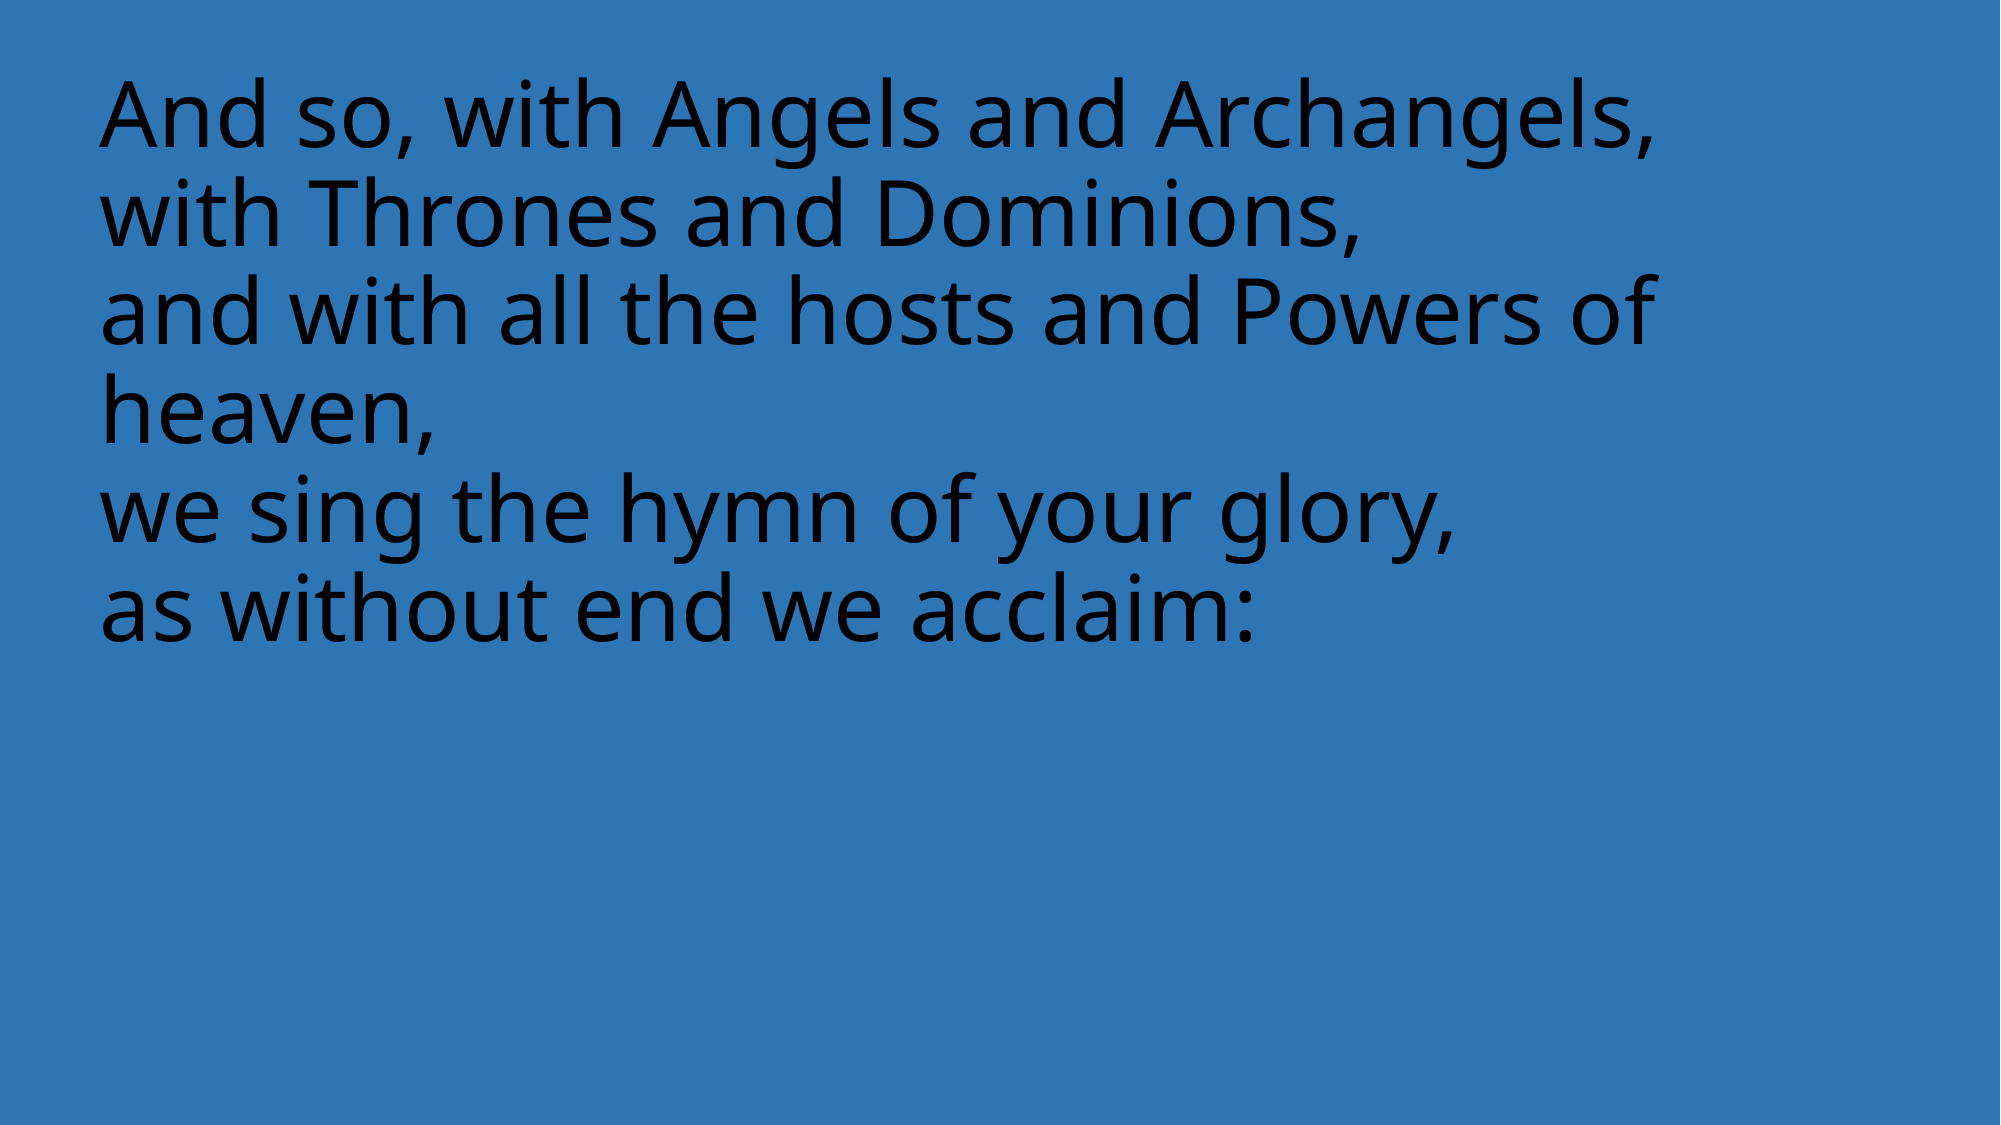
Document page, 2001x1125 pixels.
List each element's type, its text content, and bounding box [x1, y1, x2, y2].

title And so, with Angels and Archangels, with Thrones and Dominions, and with all the hosts and Powers of heaven, we sing the hymn of your glory, as without end we acclaim: [84, 63, 1810, 282]
